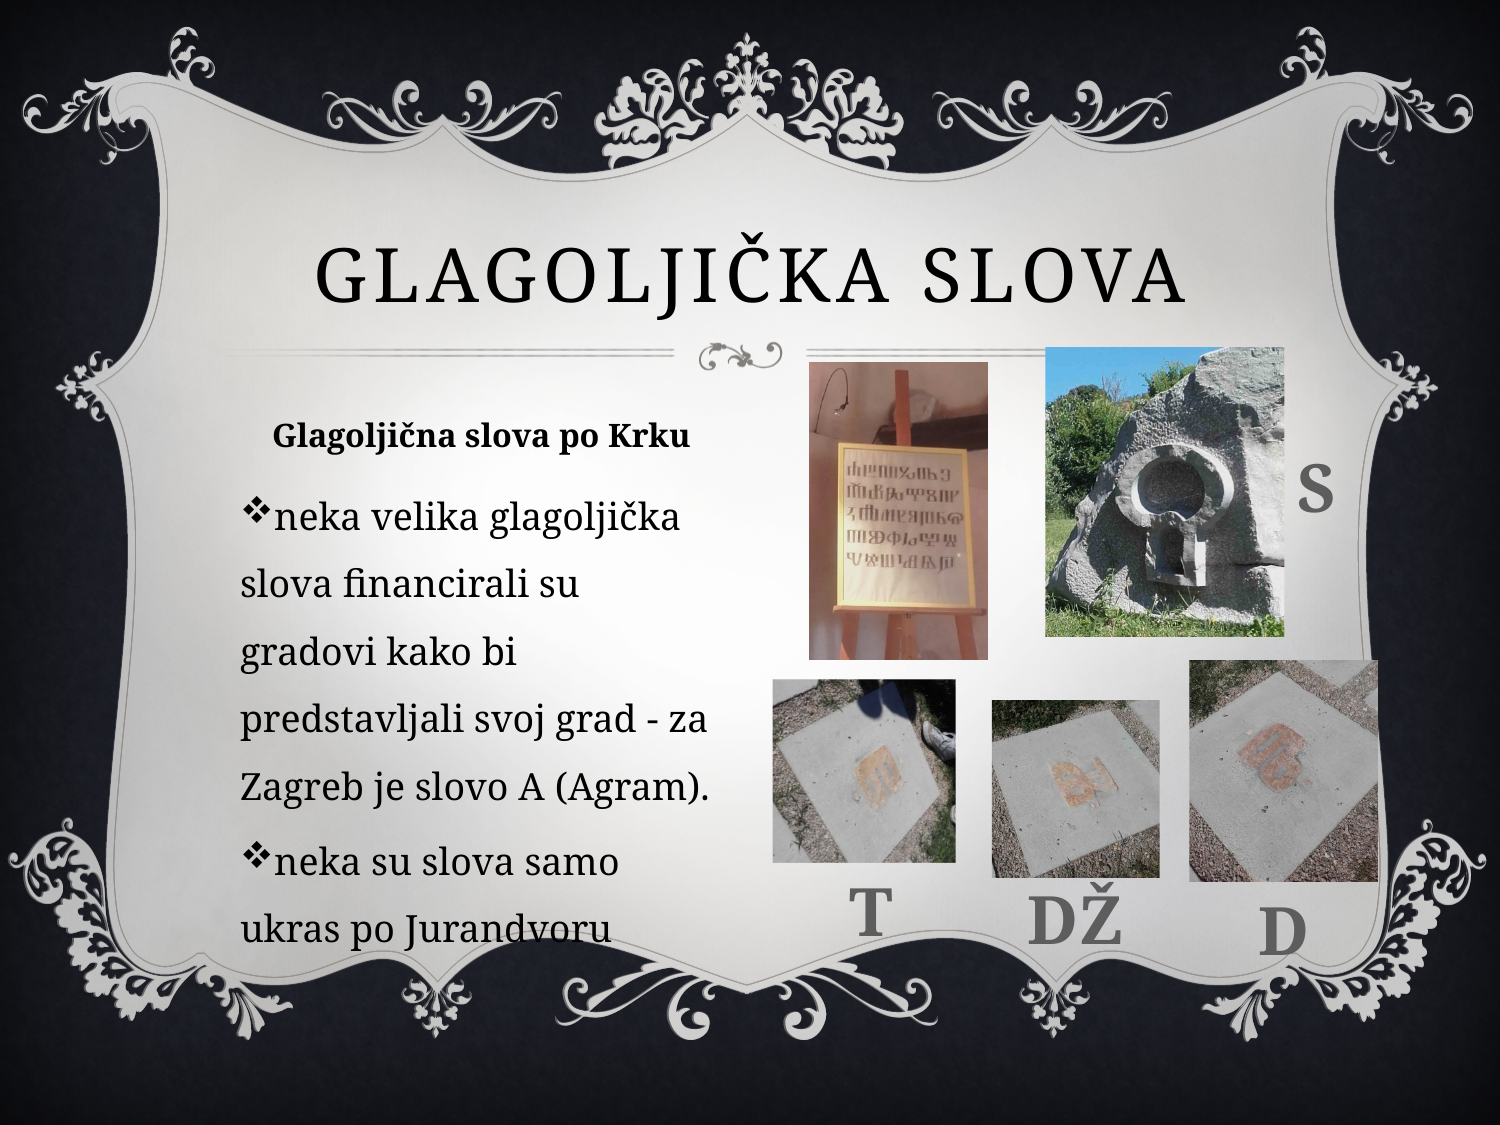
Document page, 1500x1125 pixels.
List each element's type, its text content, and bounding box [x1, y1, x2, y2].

list Glagoljična slova po Krku [225, 387, 738, 462]
list neka velika glagoljička slova financirali su gradovi kako bi predstavljali svoj grad - za Zagreb je slovo A (Agram). neka su slova samo ukras po Jurandvoru [225, 462, 738, 913]
text_box D [1243, 882, 1326, 977]
title GlagoljičKa Slova [225, 212, 1275, 325]
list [808, 361, 988, 661]
text_box DŽ [1012, 879, 1139, 965]
picture [0, 0, 1500, 1125]
text_box T [837, 863, 865, 958]
text_box S [1285, 438, 1352, 534]
